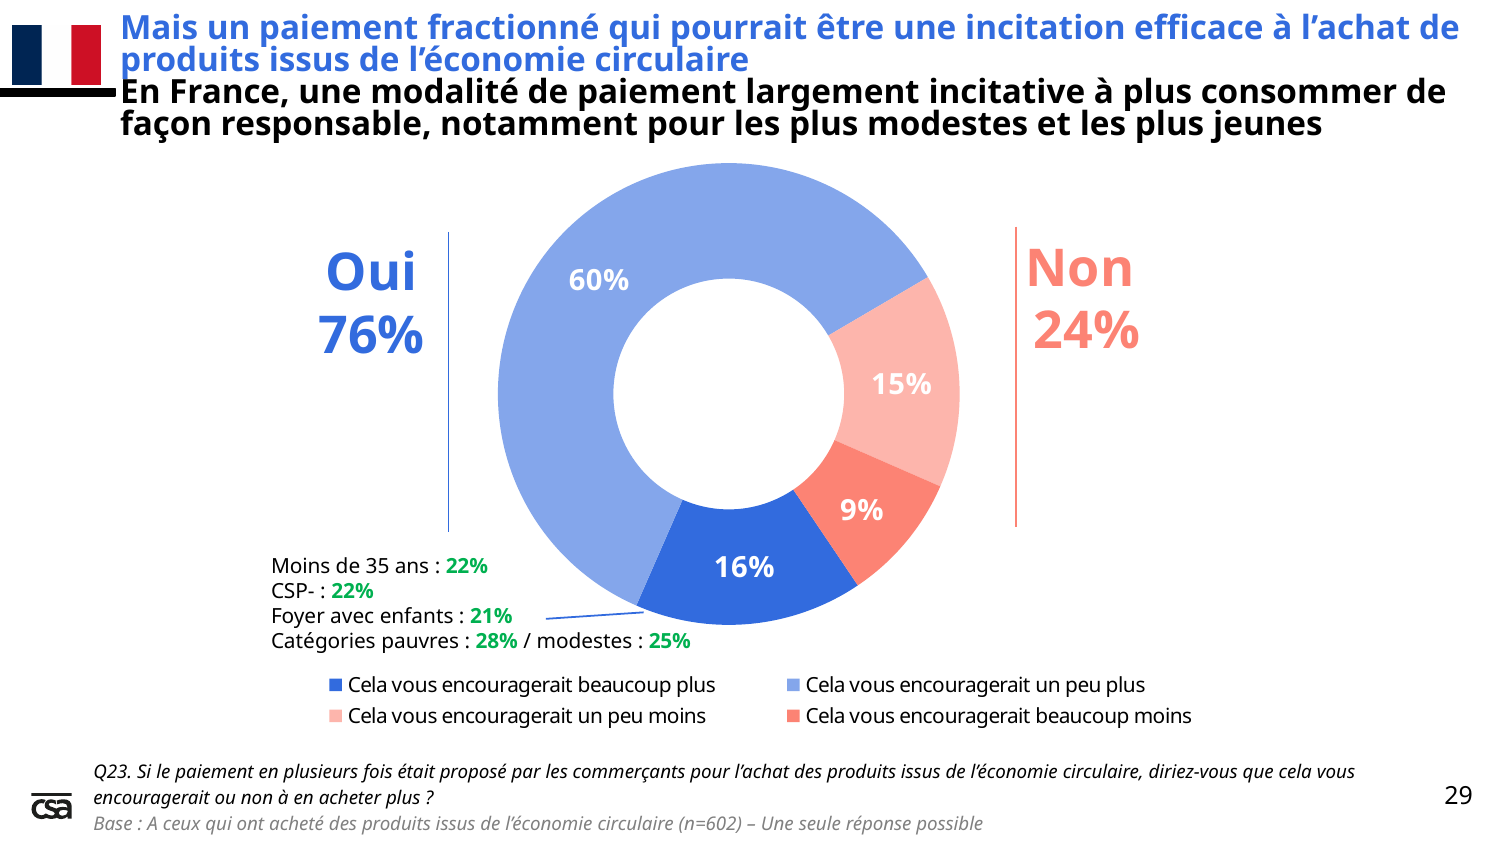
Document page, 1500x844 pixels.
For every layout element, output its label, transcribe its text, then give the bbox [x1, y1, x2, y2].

slide_number 29 [1422, 774, 1488, 820]
picture [12, 25, 102, 85]
chart [139, 91, 1390, 740]
text_box Q23. Si le paiement en plusieurs fois était proposé par les commerçants pour l’achat des produits issus de l’économie circulaire, diriez-vous que cela vous encouragerait ou non à en acheter plus ? Base : A ceux qui ont acheté des produits issus de l’économie circulaire (n=602) – Une seule réponse possible [78, 749, 1422, 842]
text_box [545, 612, 644, 620]
title Mais un paiement fractionné qui pourrait être une incitation efficace à l’achat de produits issus de l’économie circulaire En France, une modalité de paiement largement incitative à plus consommer de façon responsable, notamment pour les plus modestes et les plus jeunes [120, 13, 1463, 107]
